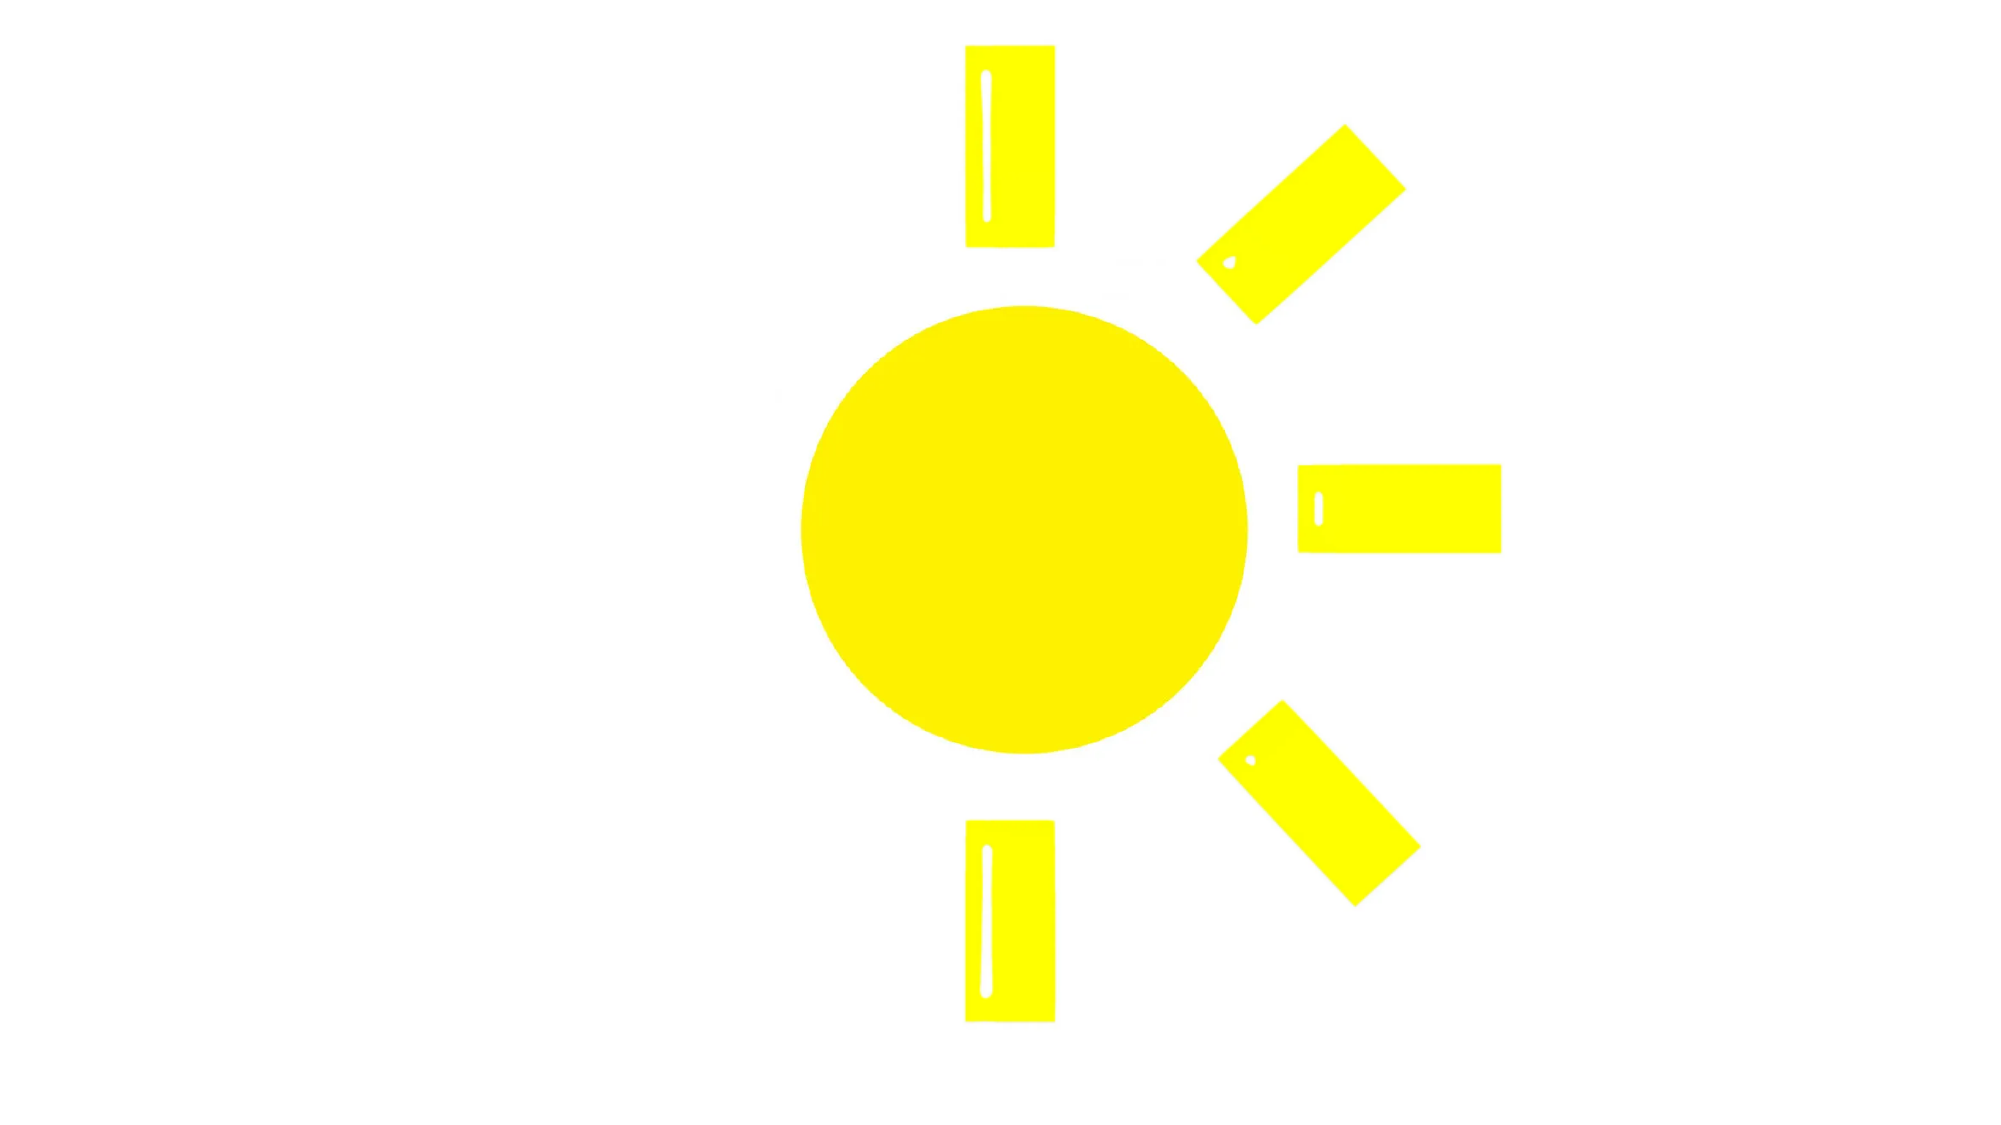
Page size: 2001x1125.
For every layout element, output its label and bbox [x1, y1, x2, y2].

picture [747, 0, 1529, 1072]
